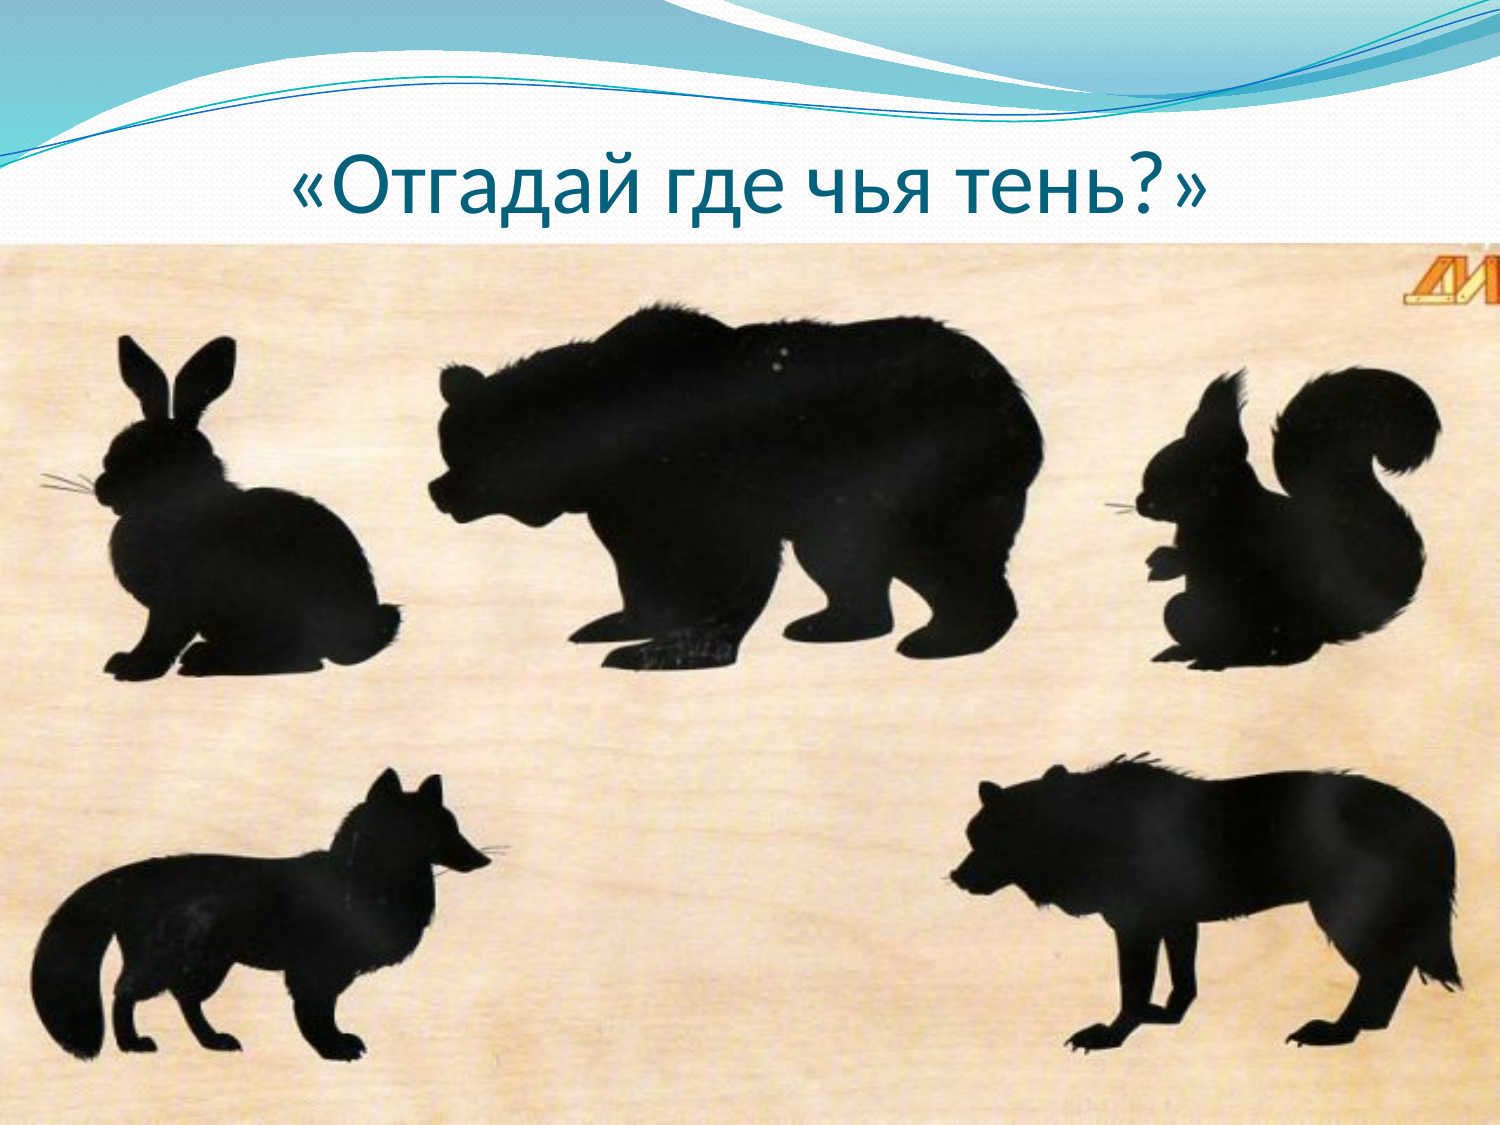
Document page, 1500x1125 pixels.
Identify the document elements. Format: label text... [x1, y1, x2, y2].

title «Отгадай где чья тень?» [75, 115, 1425, 232]
picture [0, 243, 1500, 1125]
